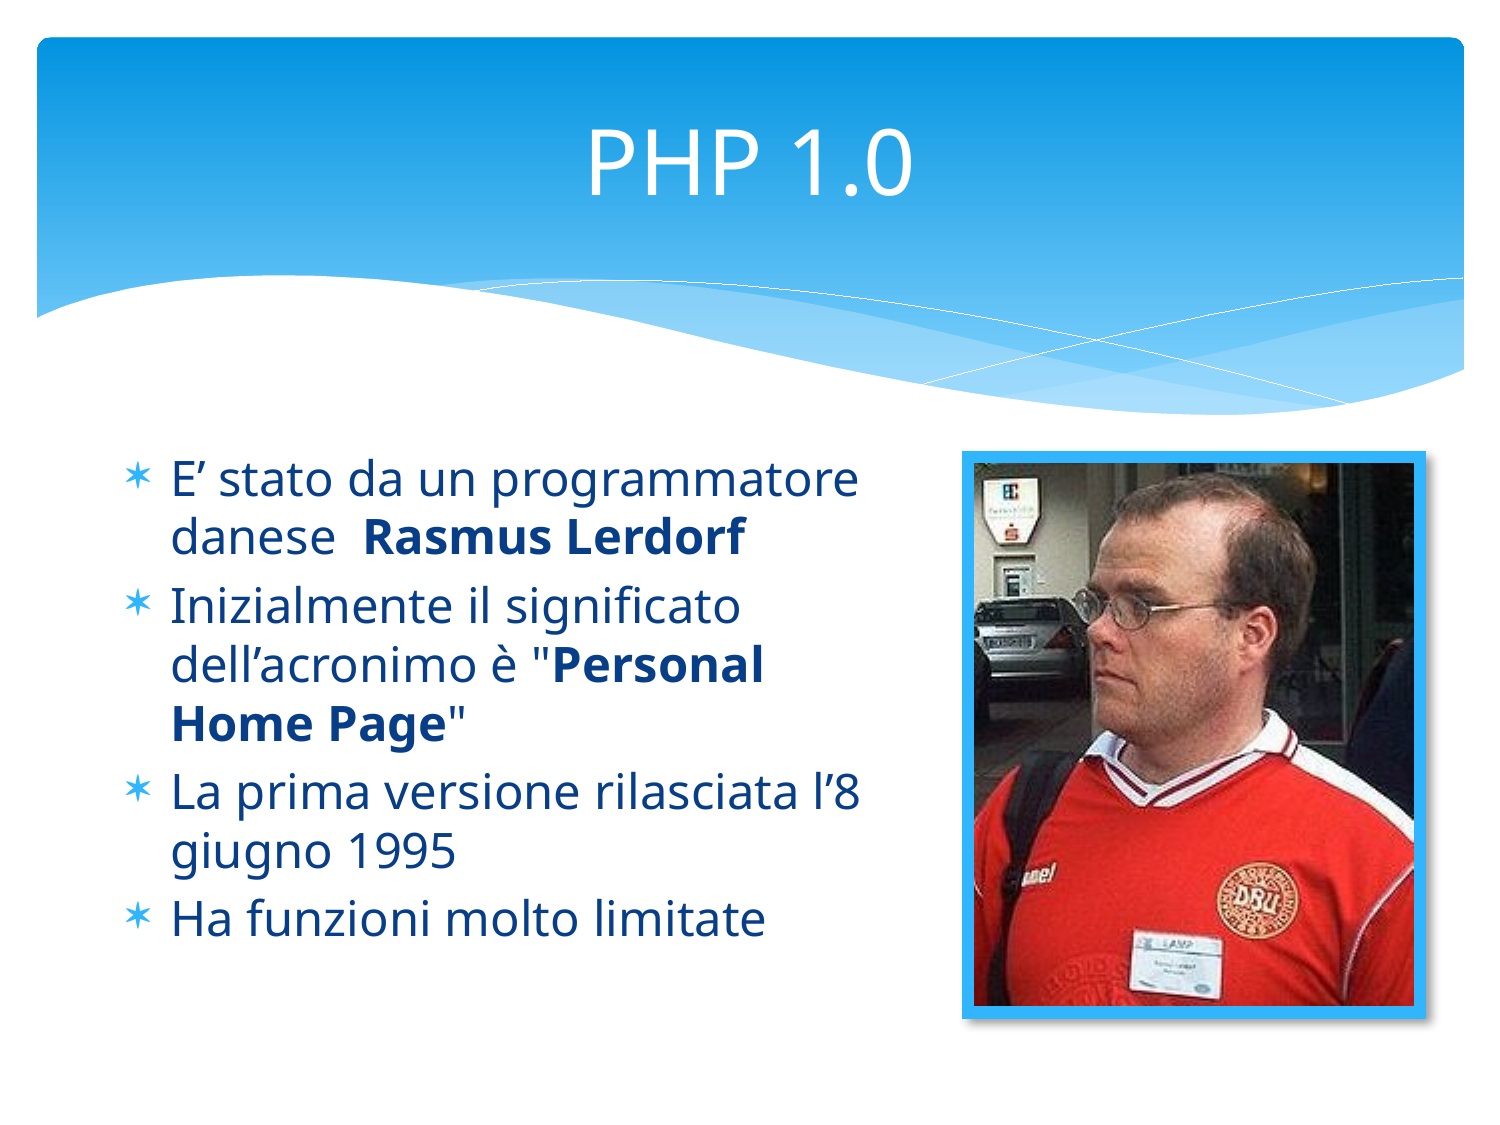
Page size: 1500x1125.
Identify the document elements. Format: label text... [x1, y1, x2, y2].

list E’ stato da un programmatore danese Rasmus Lerdorf Inizialmente il significato dell’acronimo è "Personal Home Page" La prima versione rilasciata l’8 giugno 1995 Ha funzioni molto limitate [111, 439, 880, 1005]
title PHP 1.0 [75, 55, 1425, 261]
picture [974, 463, 1414, 1007]
